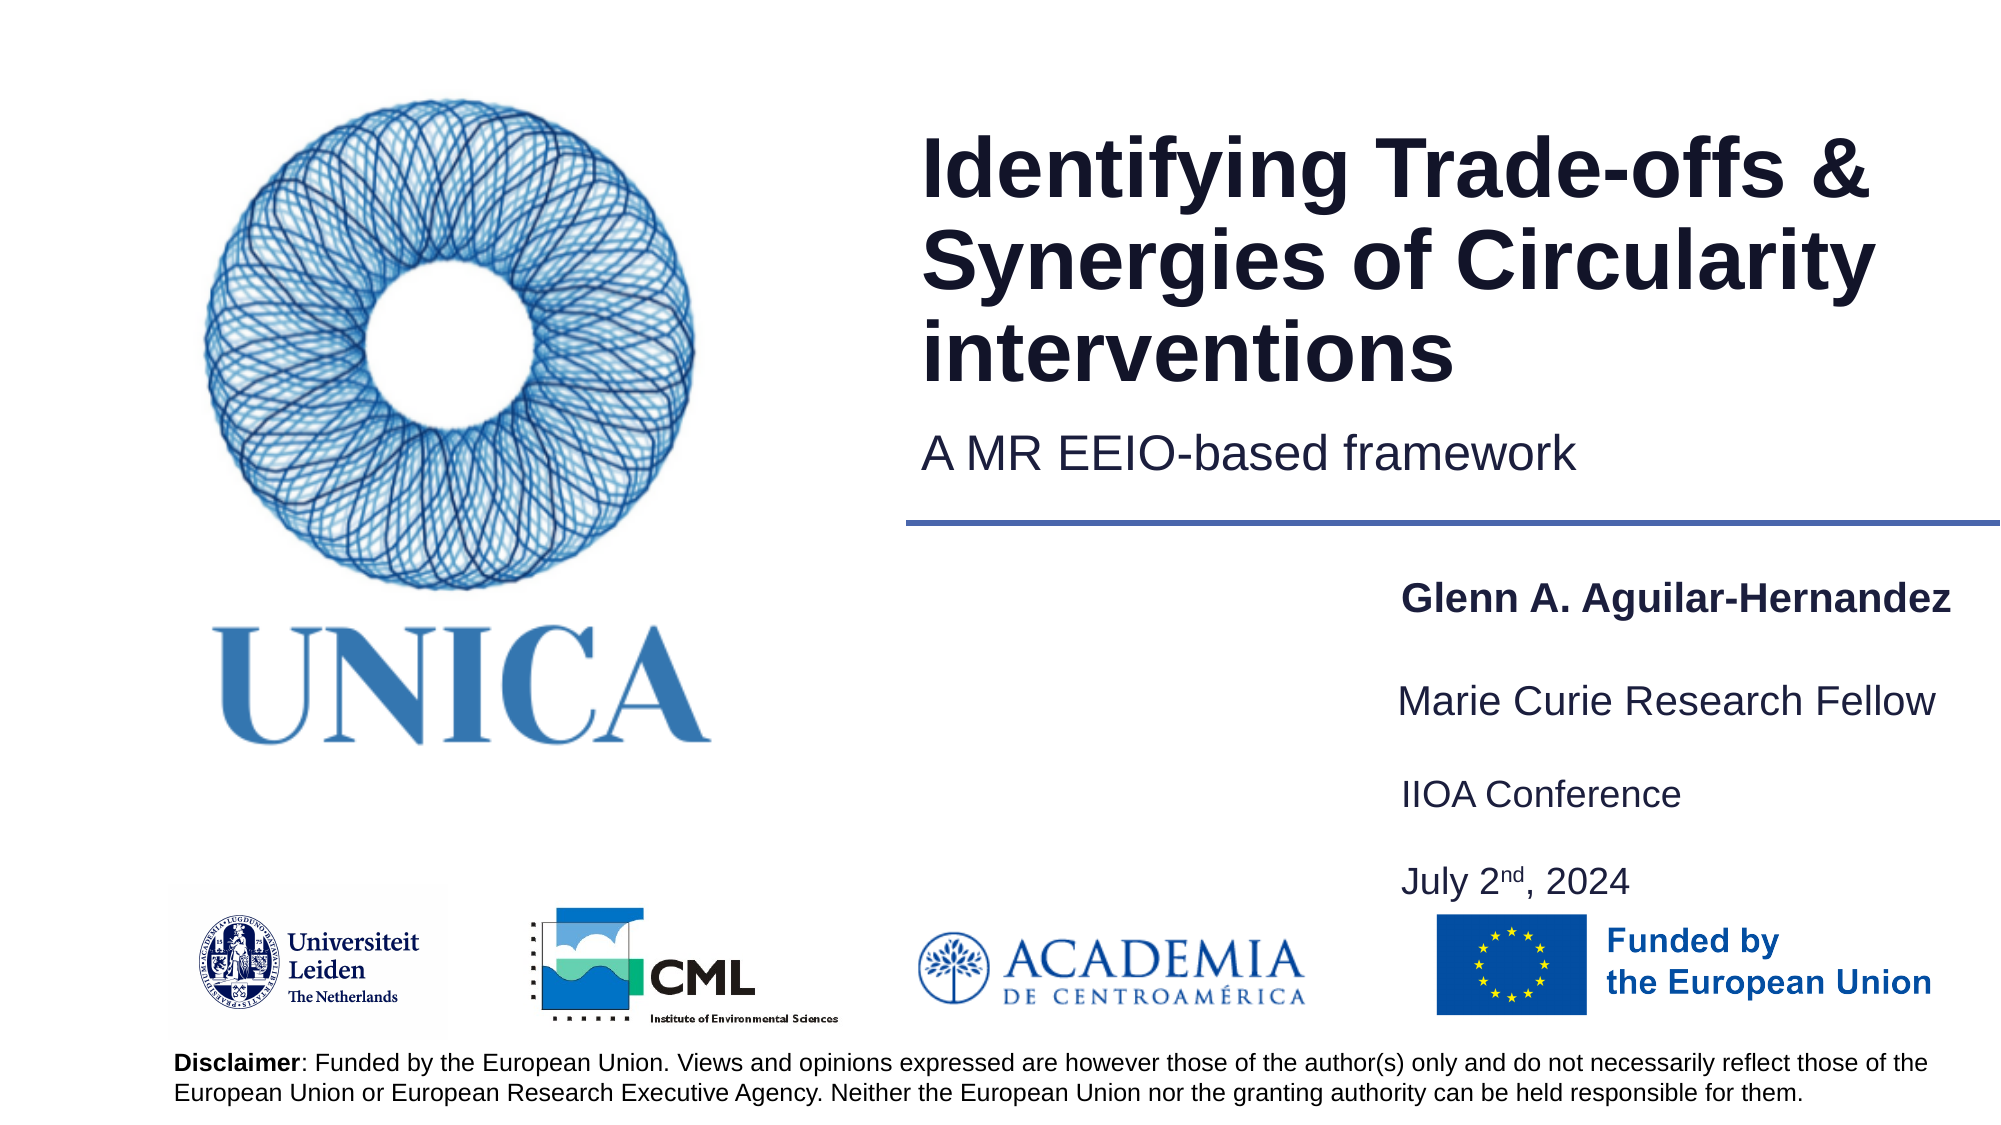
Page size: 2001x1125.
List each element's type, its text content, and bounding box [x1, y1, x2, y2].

picture [523, 900, 846, 1030]
list Marie Curie Research Fellow [1382, 663, 1969, 733]
list IIOA Conference July 2nd, 2024 [1386, 738, 1969, 910]
title Identifying Trade-offs & Synergies of Circularity interventions [906, 114, 2000, 408]
subtitle A MR EEIO-based framework [906, 419, 2000, 493]
picture [1430, 910, 1969, 1022]
list Glenn A. Aguilar-Hernandez [1386, 560, 1973, 630]
picture [168, 884, 448, 1040]
picture [0, 0, 901, 790]
picture [906, 900, 1318, 1038]
